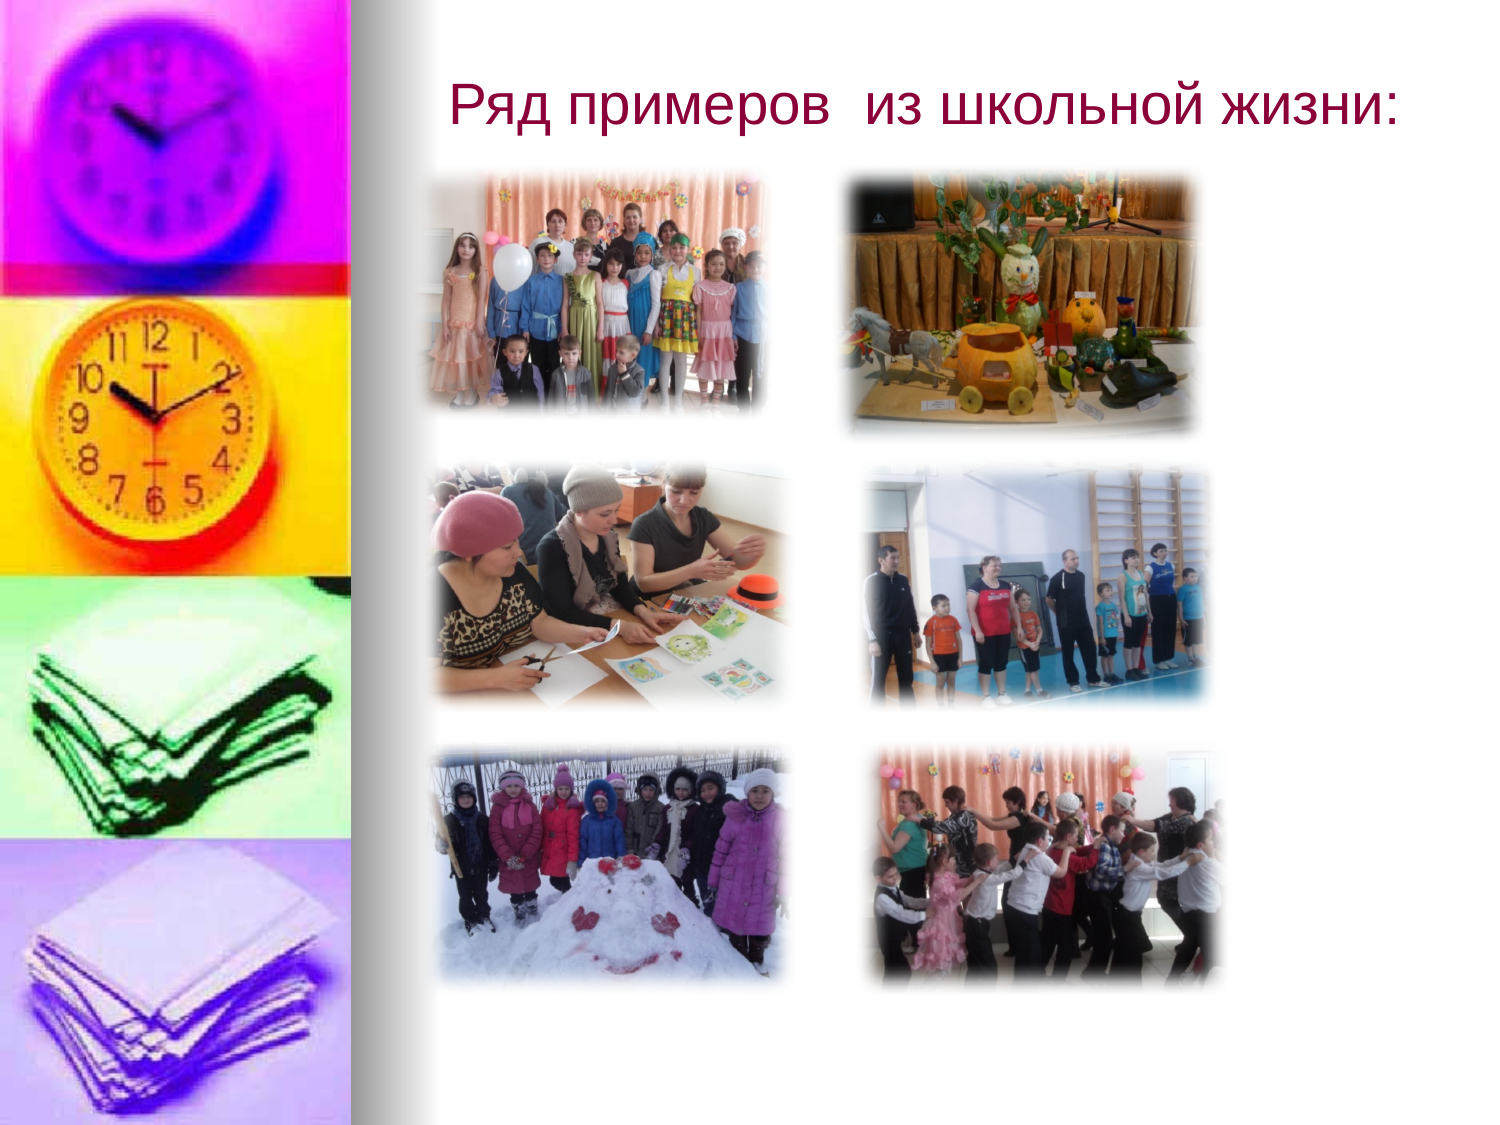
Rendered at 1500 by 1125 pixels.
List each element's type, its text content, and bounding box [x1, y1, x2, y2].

picture [0, 0, 351, 1125]
title Ряд примеров из школьной жизни: [399, 37, 1450, 164]
picture [421, 737, 798, 997]
picture [855, 737, 1231, 997]
picture [855, 456, 1219, 716]
picture [421, 456, 798, 716]
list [409, 163, 774, 423]
picture [831, 163, 1208, 446]
